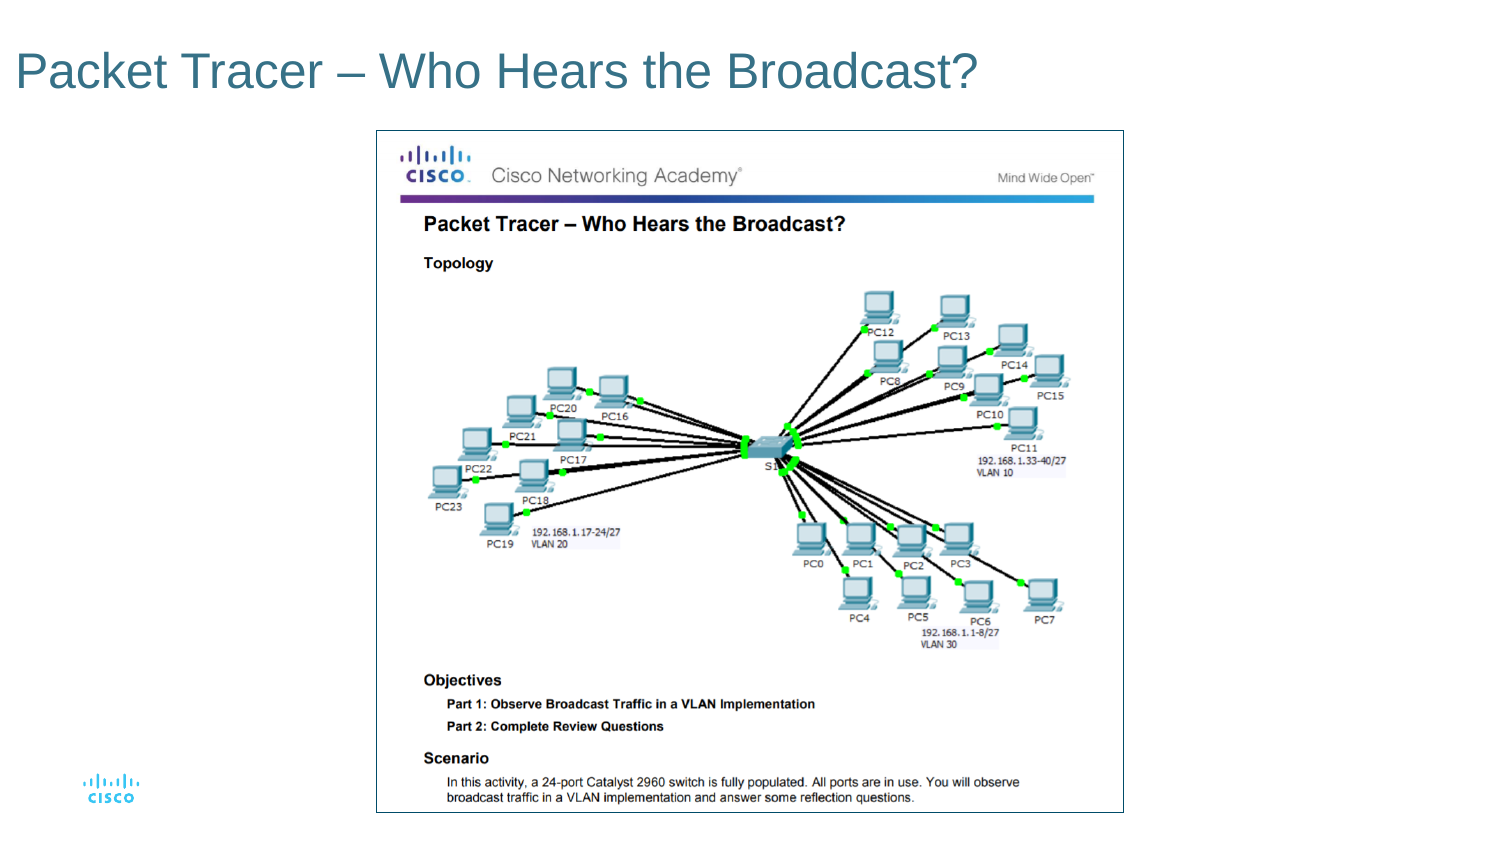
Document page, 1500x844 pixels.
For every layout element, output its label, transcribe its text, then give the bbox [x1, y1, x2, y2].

title Packet Tracer – Who Hears the Broadcast? [0, 6, 1500, 131]
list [376, 130, 1124, 813]
